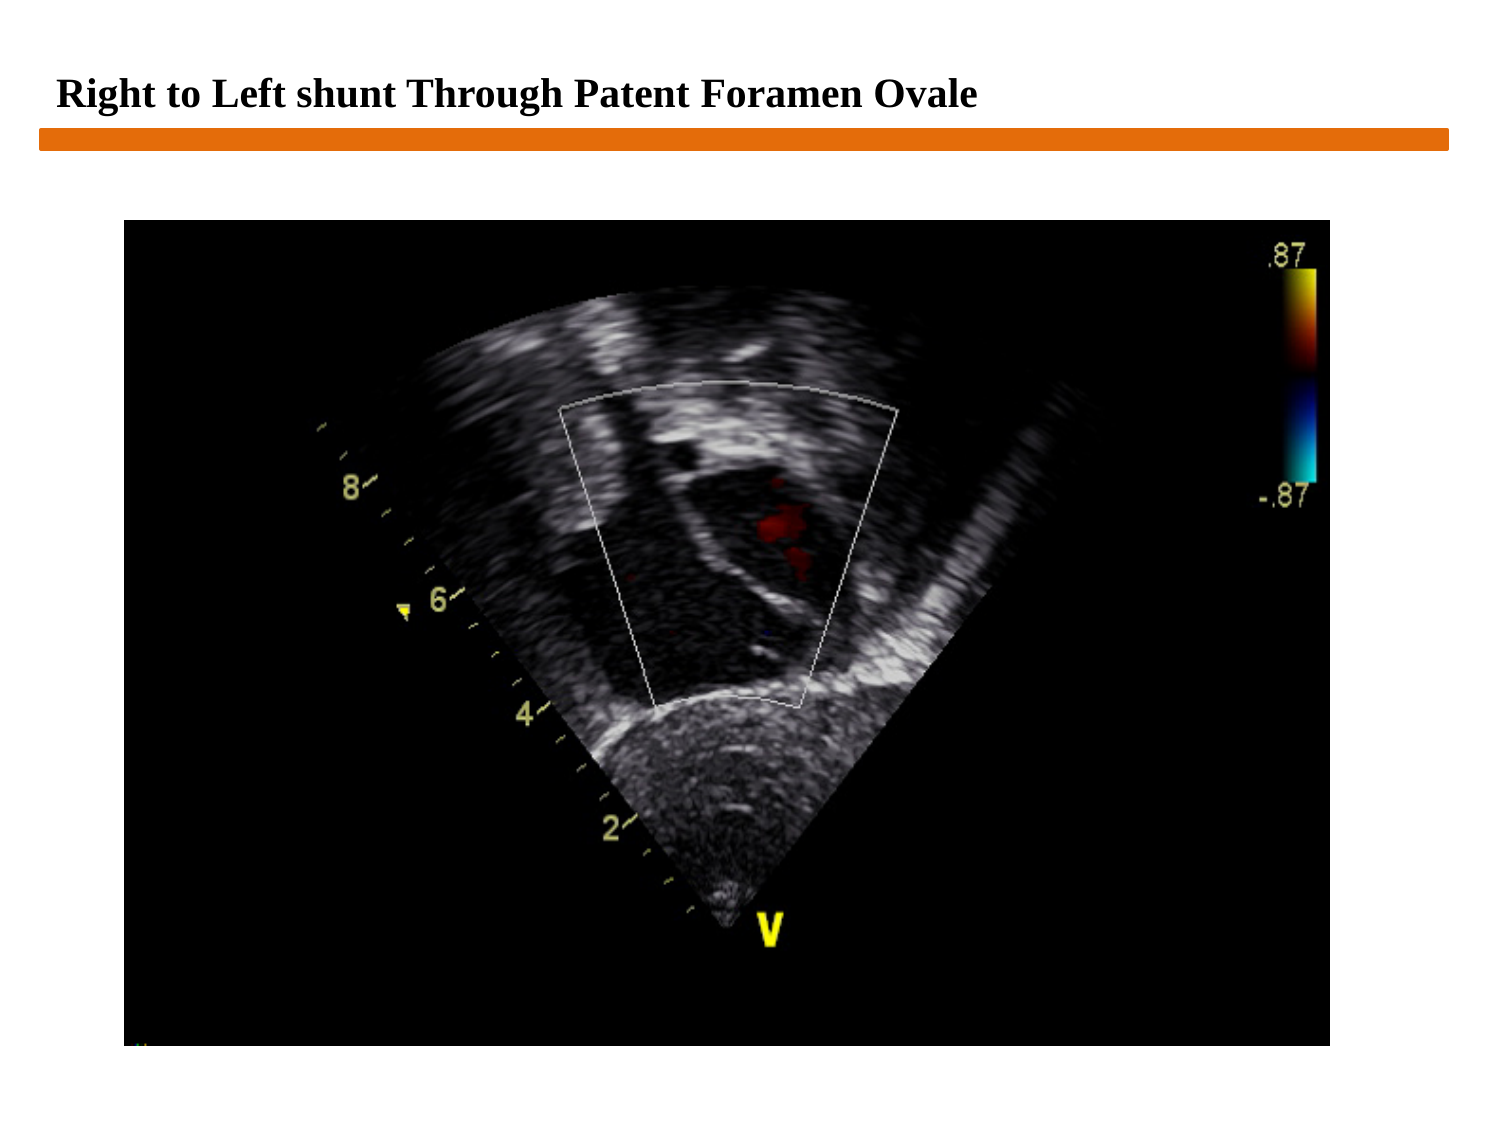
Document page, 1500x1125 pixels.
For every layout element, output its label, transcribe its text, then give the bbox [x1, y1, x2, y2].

text_box [39, 128, 1449, 151]
text_box Right to Left shunt Through Patent Foramen Ovale [41, 58, 1424, 124]
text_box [123, 219, 1331, 1047]
